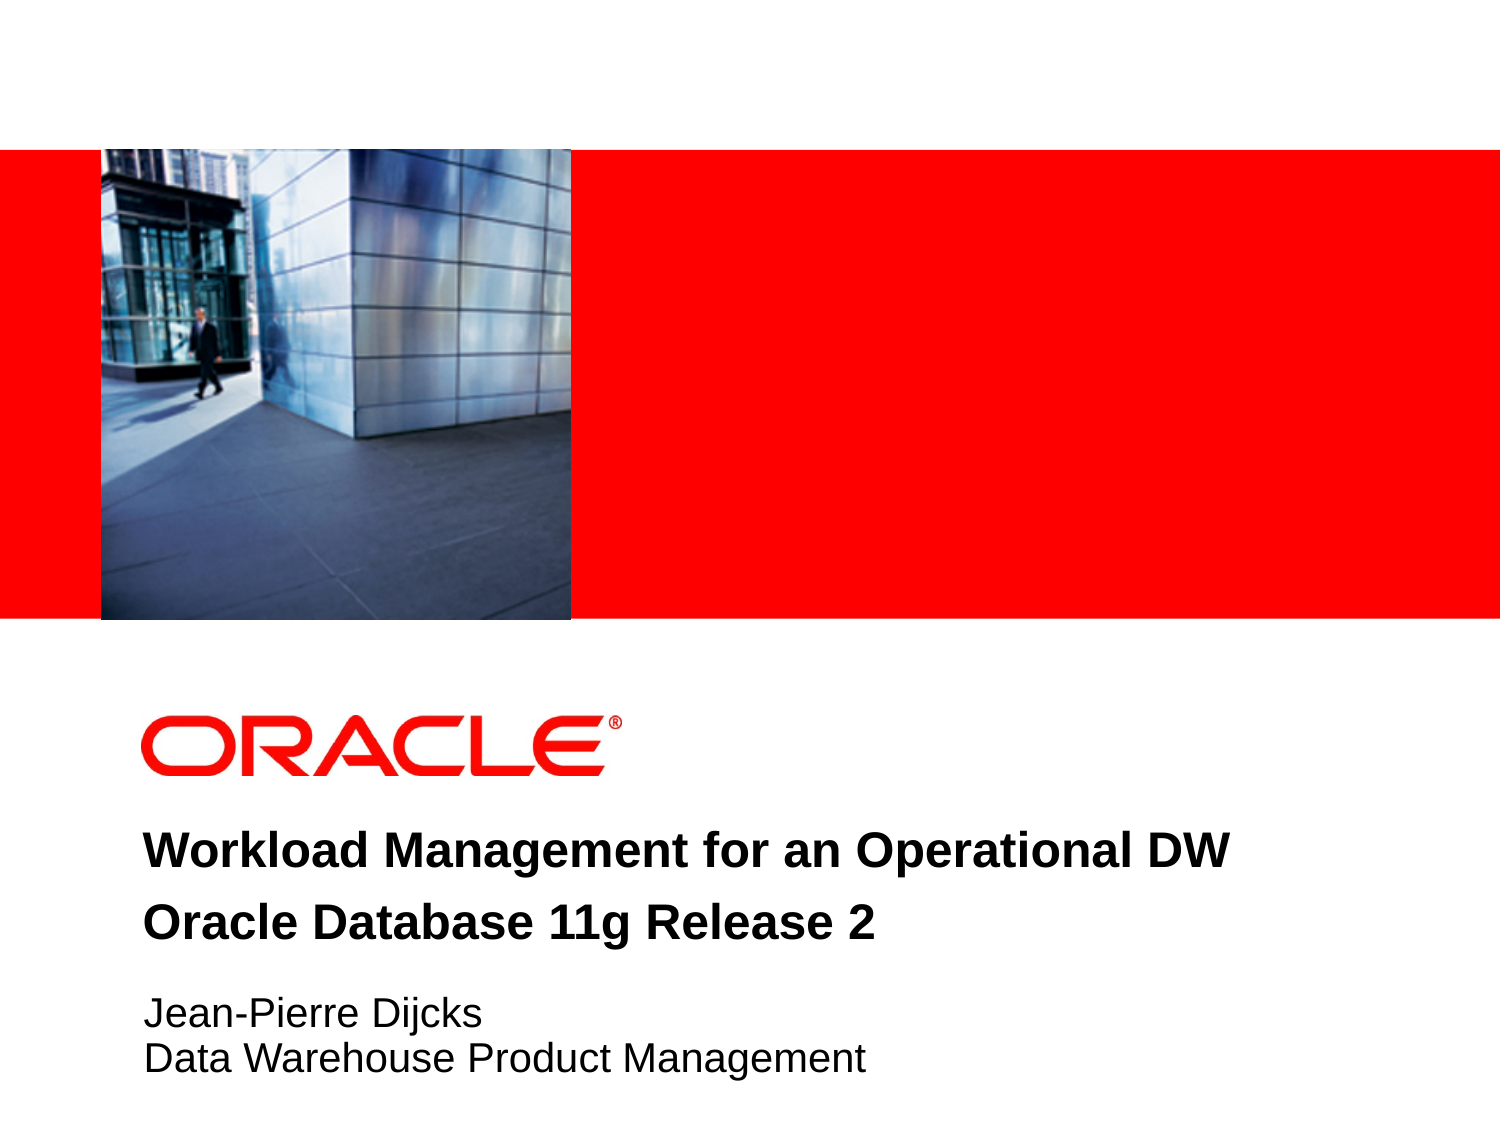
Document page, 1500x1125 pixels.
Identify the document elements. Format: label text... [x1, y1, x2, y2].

text_box [0, 149, 99, 619]
text_box Jean-Pierre Dijcks Data Warehouse Product Management [129, 984, 882, 1090]
text_box [571, 149, 1500, 619]
title Workload Management for an Operational DW Oracle Database 11g Release 2 [127, 752, 1448, 957]
picture [141, 715, 622, 752]
picture [100, 149, 571, 620]
